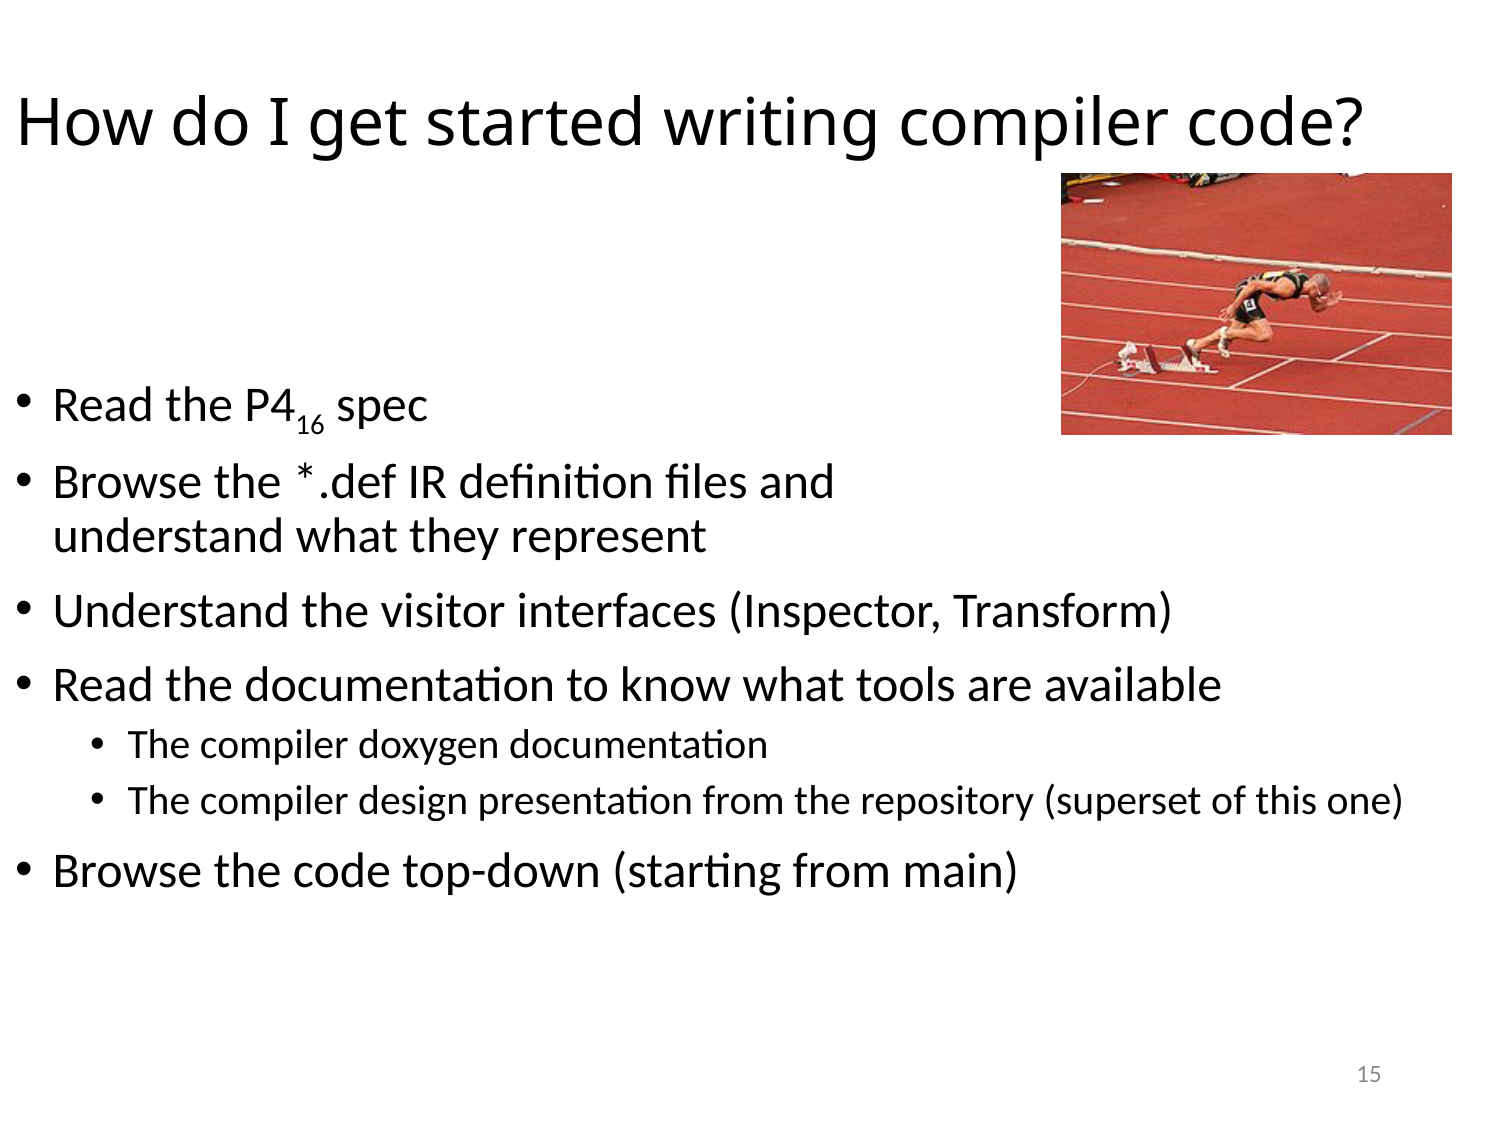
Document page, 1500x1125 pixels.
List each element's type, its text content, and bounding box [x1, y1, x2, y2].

picture [1061, 173, 1452, 435]
list Read the P416 spec Browse the *.def IR definition files and understand what they represent Understand the visitor interfaces (Inspector, Transform) Read the documentation to know what tools are available The compiler doxygen documentation The compiler design presentation from the repository (superset of this one) Browse the code top-down (starting from main) [0, 365, 1500, 942]
slide_number 15 [1059, 1042, 1397, 1103]
title How do I get started writing compiler code? [0, 59, 1500, 190]
